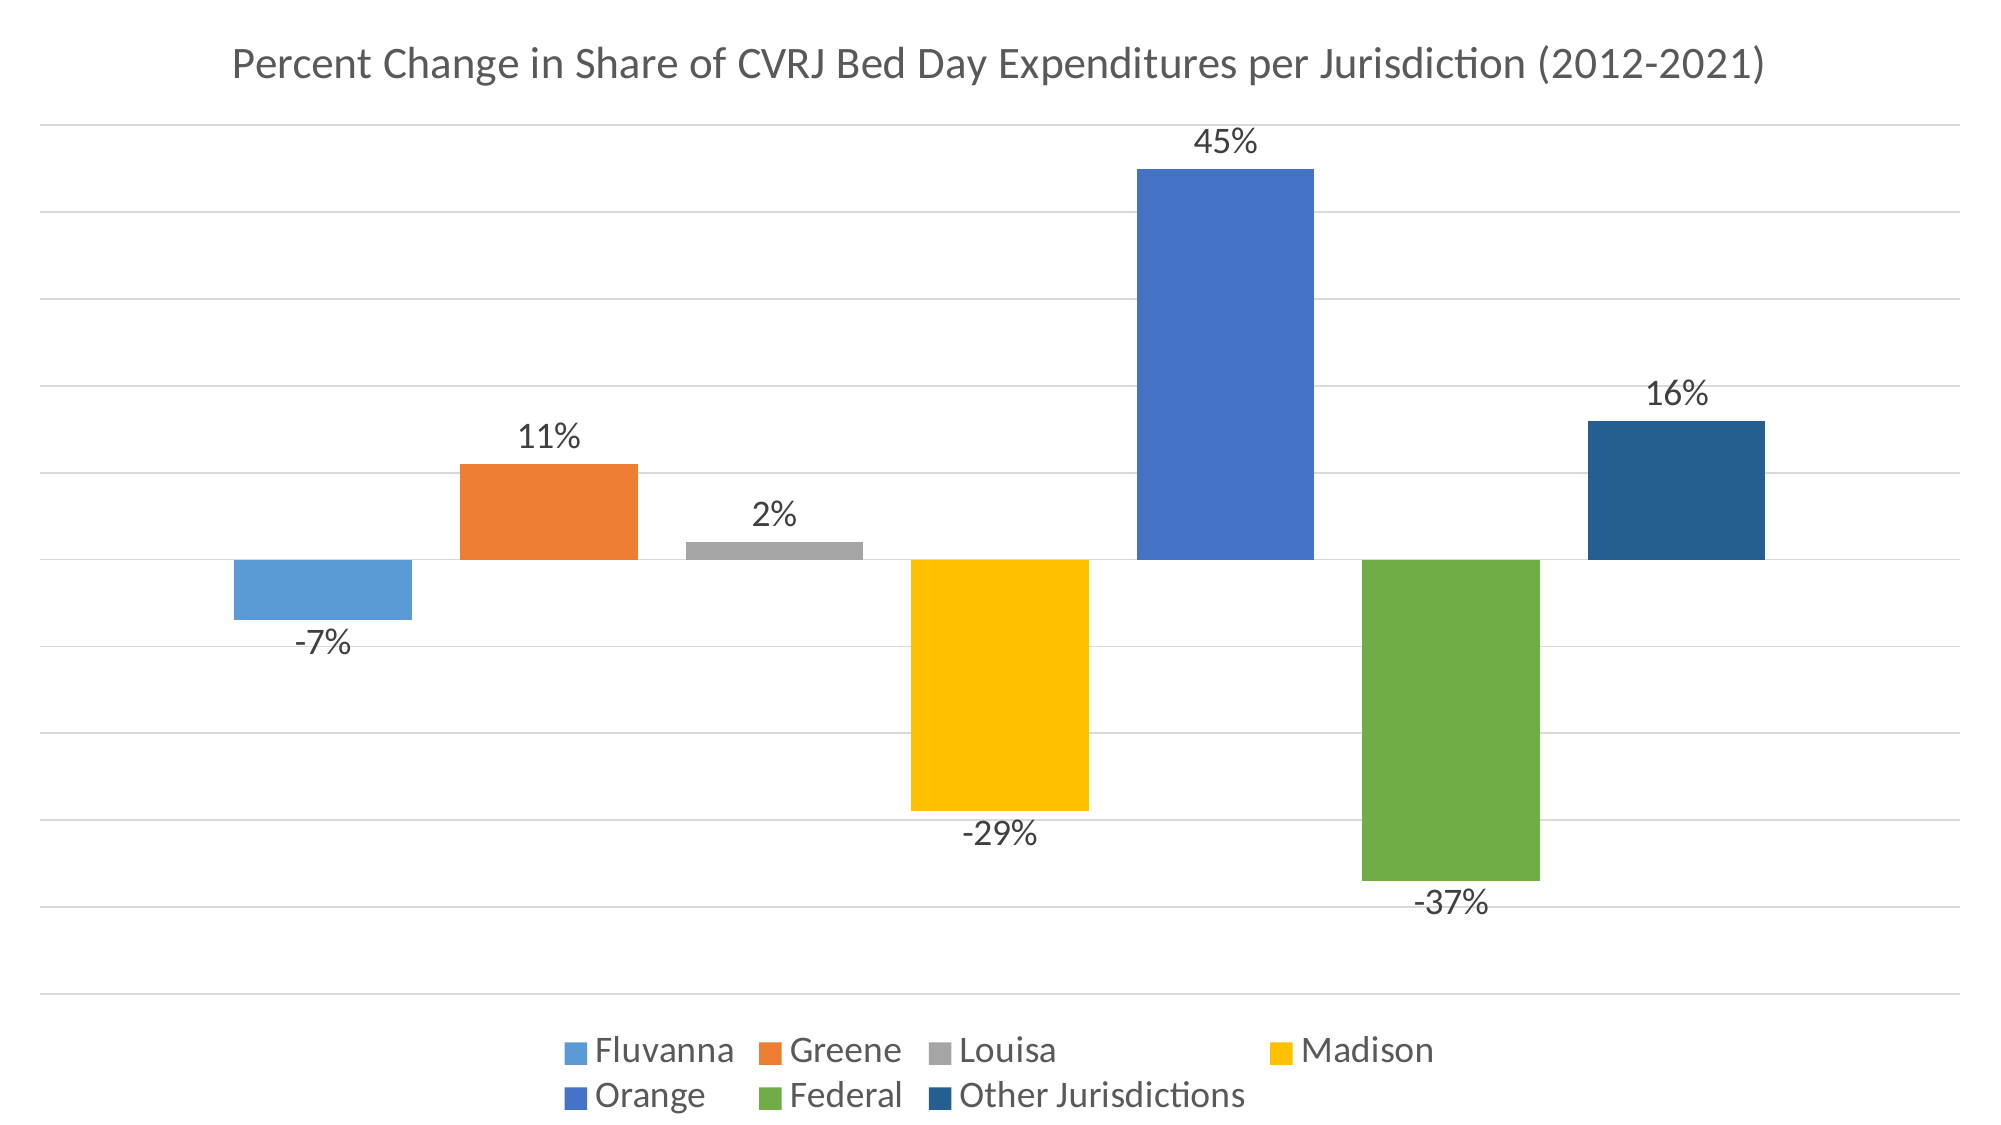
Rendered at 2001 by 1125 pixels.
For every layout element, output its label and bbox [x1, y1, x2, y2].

chart [0, 0, 2000, 1125]
